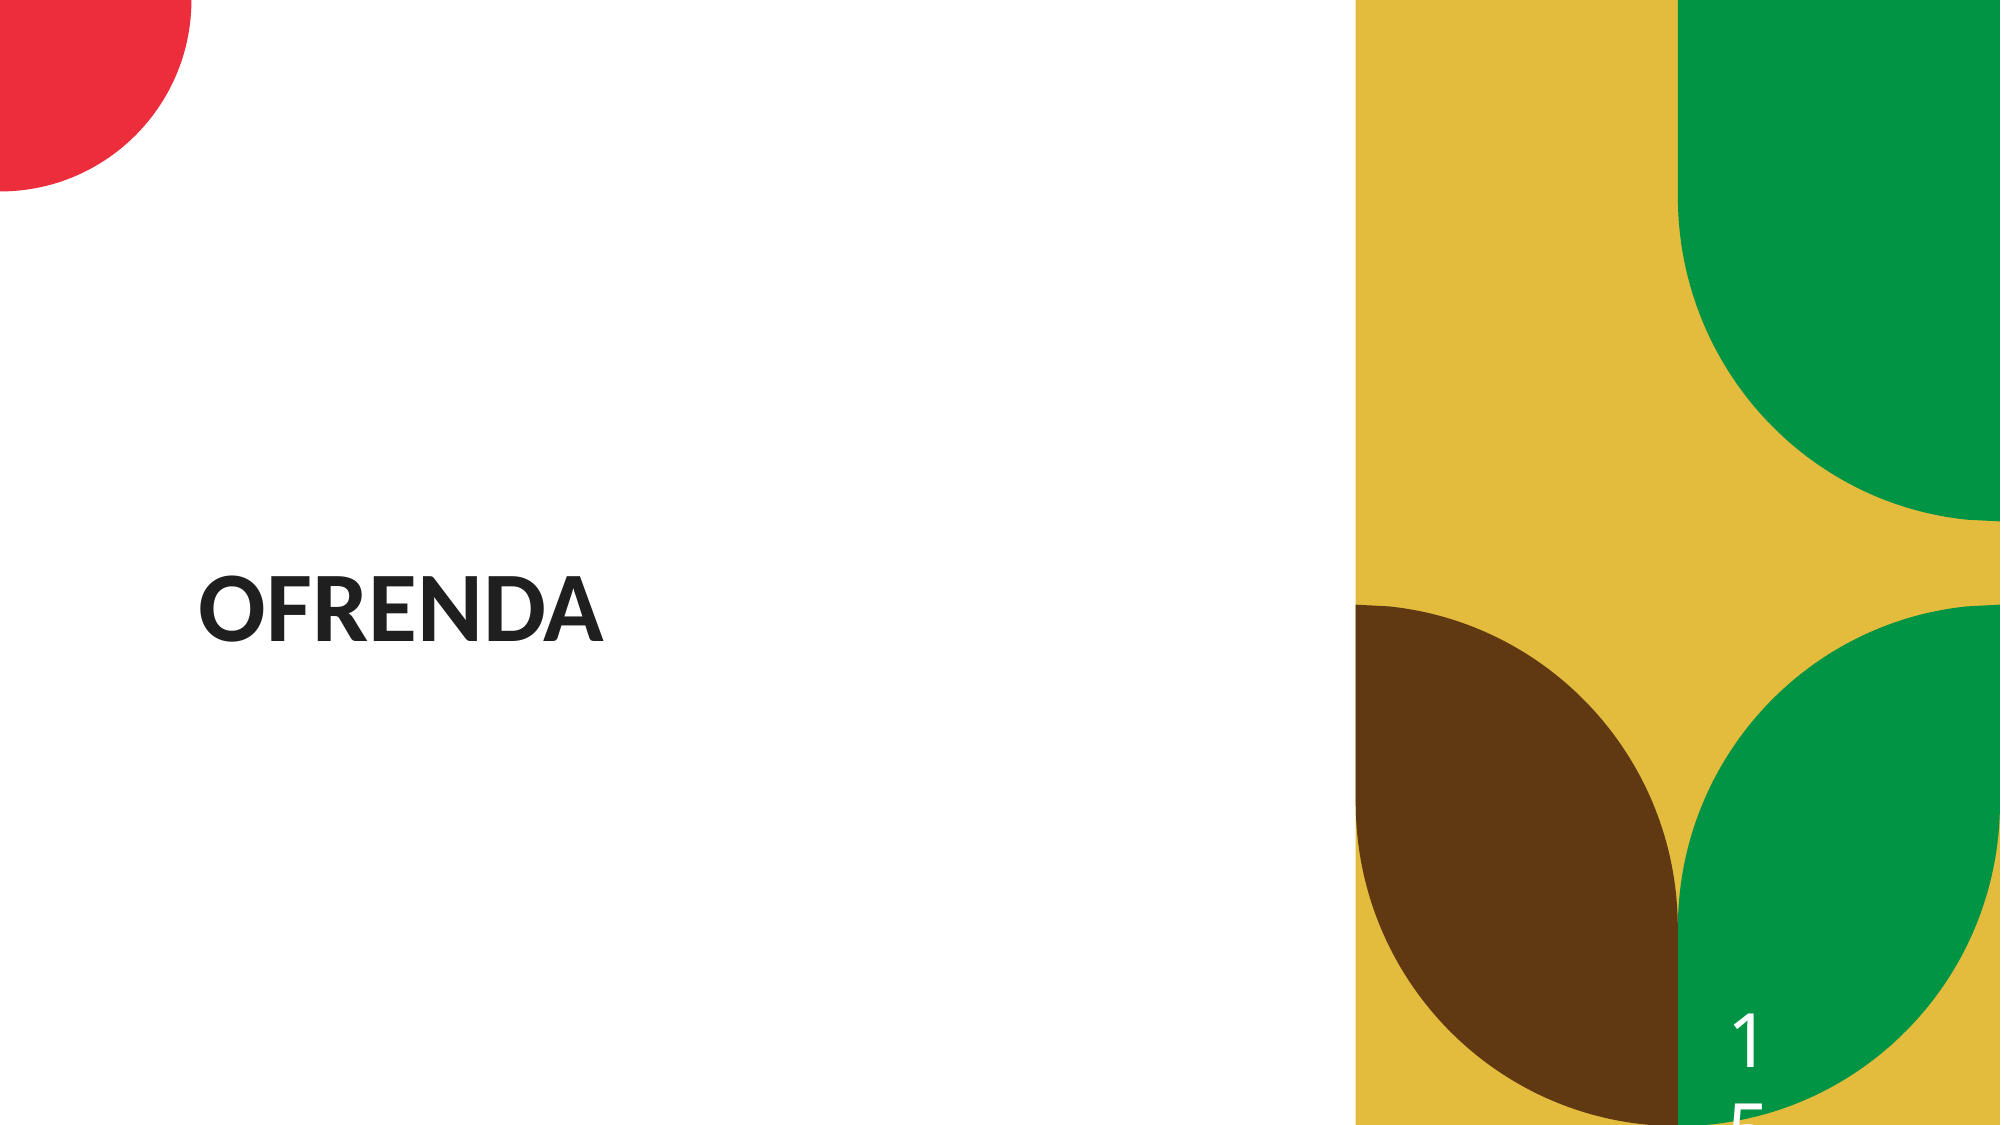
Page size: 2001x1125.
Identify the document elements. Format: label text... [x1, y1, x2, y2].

title Ofrenda [190, 133, 1213, 670]
text_box 15 [1720, 985, 1802, 1125]
